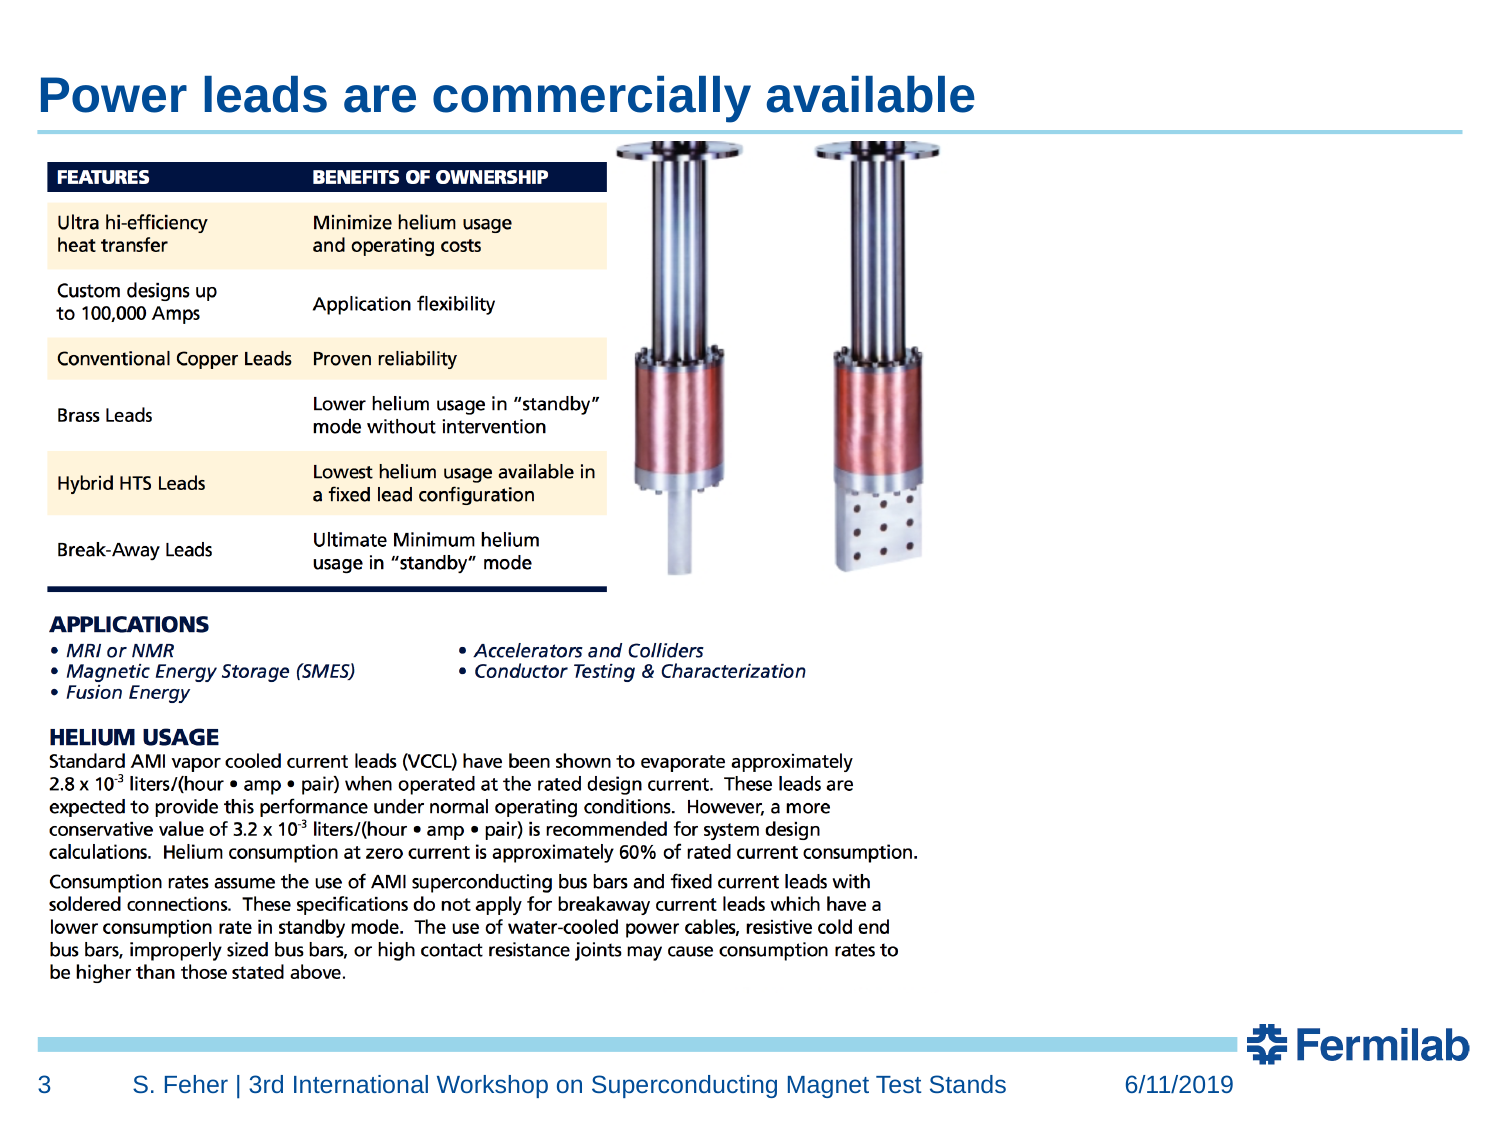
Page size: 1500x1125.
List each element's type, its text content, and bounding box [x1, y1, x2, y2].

title Power leads are commercially available [37, 17, 1463, 123]
footer S. Feher | 3rd International Workshop on Superconducting Magnet Test Stands [132, 1068, 1014, 1109]
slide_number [1058, 1068, 1235, 1109]
picture [0, 0, 1500, 1125]
slide_number 3 [37, 1068, 111, 1109]
